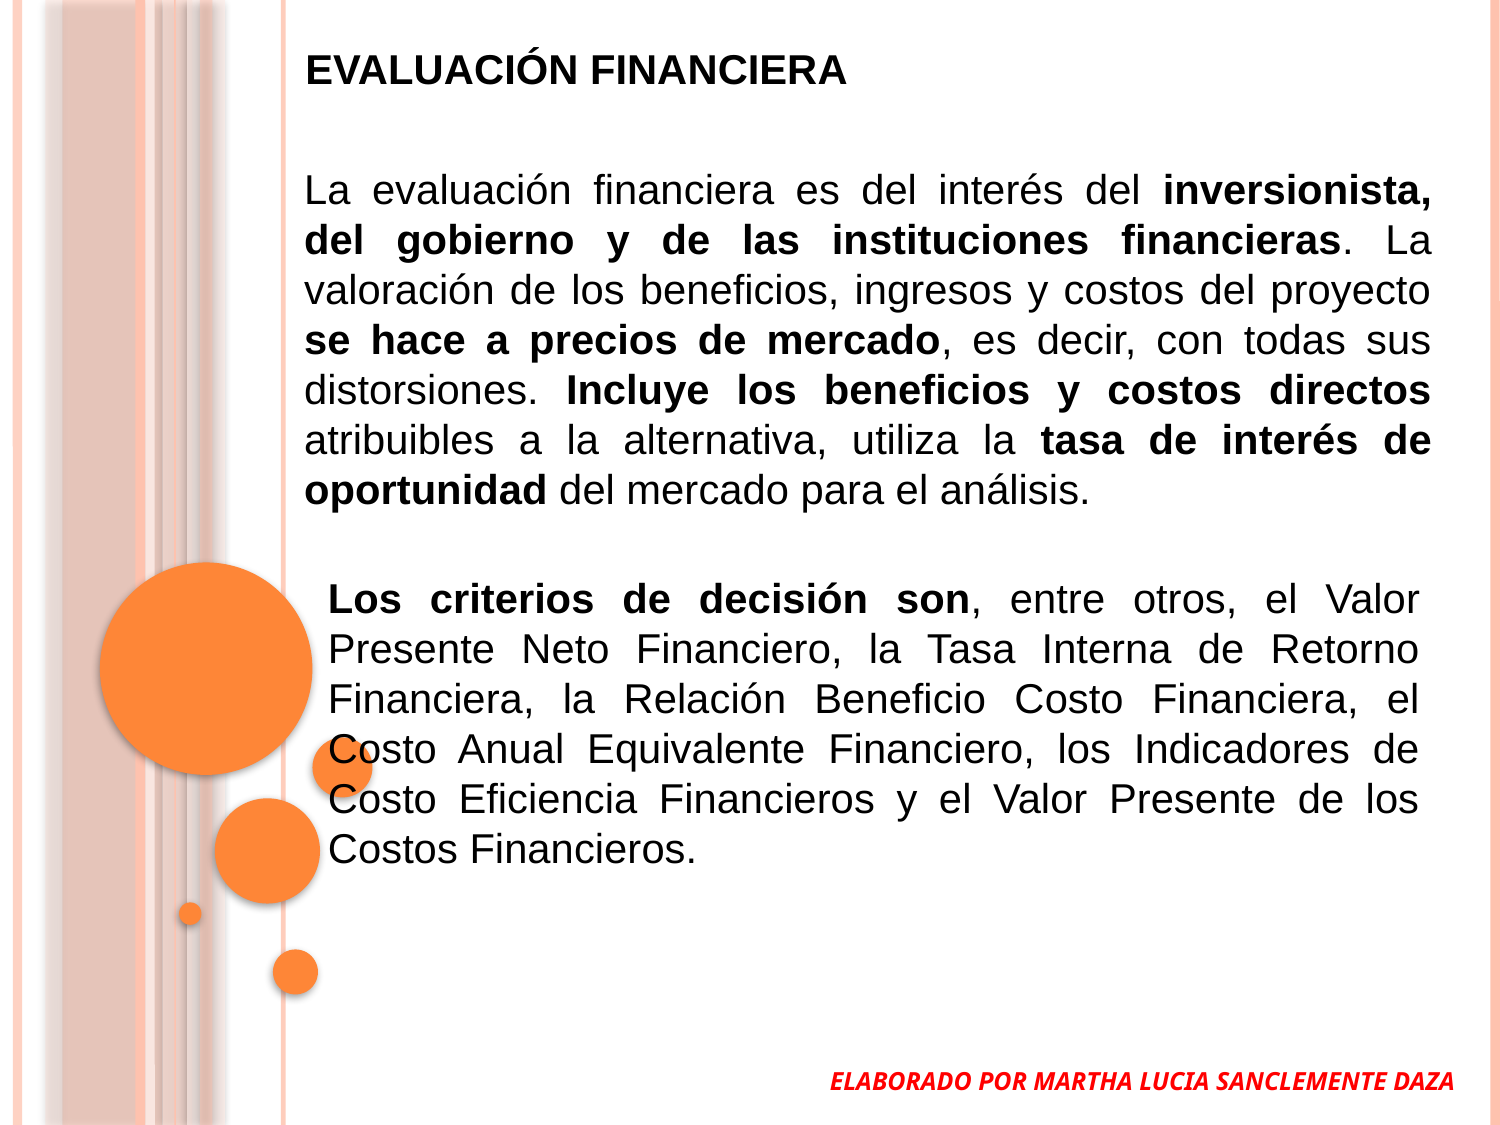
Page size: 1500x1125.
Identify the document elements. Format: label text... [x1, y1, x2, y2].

text_box Los criterios de decisión son, entre otros, el Valor Presente Neto Financiero, la Tasa Interna de Retorno Financiera, la Relación Beneficio Costo Financiera, el Costo Anual Equivalente Financiero, los Indicadores de Costo Eficiencia Financieros y el Valor Presente de los Costos Financieros. [312, 563, 1435, 879]
text_box ELABORADO POR MARTHA LUCIA SANCLEMENTE DAZA [289, 1057, 1471, 1103]
text_box EVALUACIÓN FINANCIERA La evaluación financiera es del interés del inversionista, del gobierno y de las instituciones financieras. La valoración de los beneficios, ingresos y costos del proyecto se hace a precios de mercado, es decir, con todas sus distorsiones. Incluye los beneficios y costos directos atribuibles a la alternativa, utiliza la tasa de interés de oportunidad del mercado para el análisis. [289, 34, 1447, 520]
